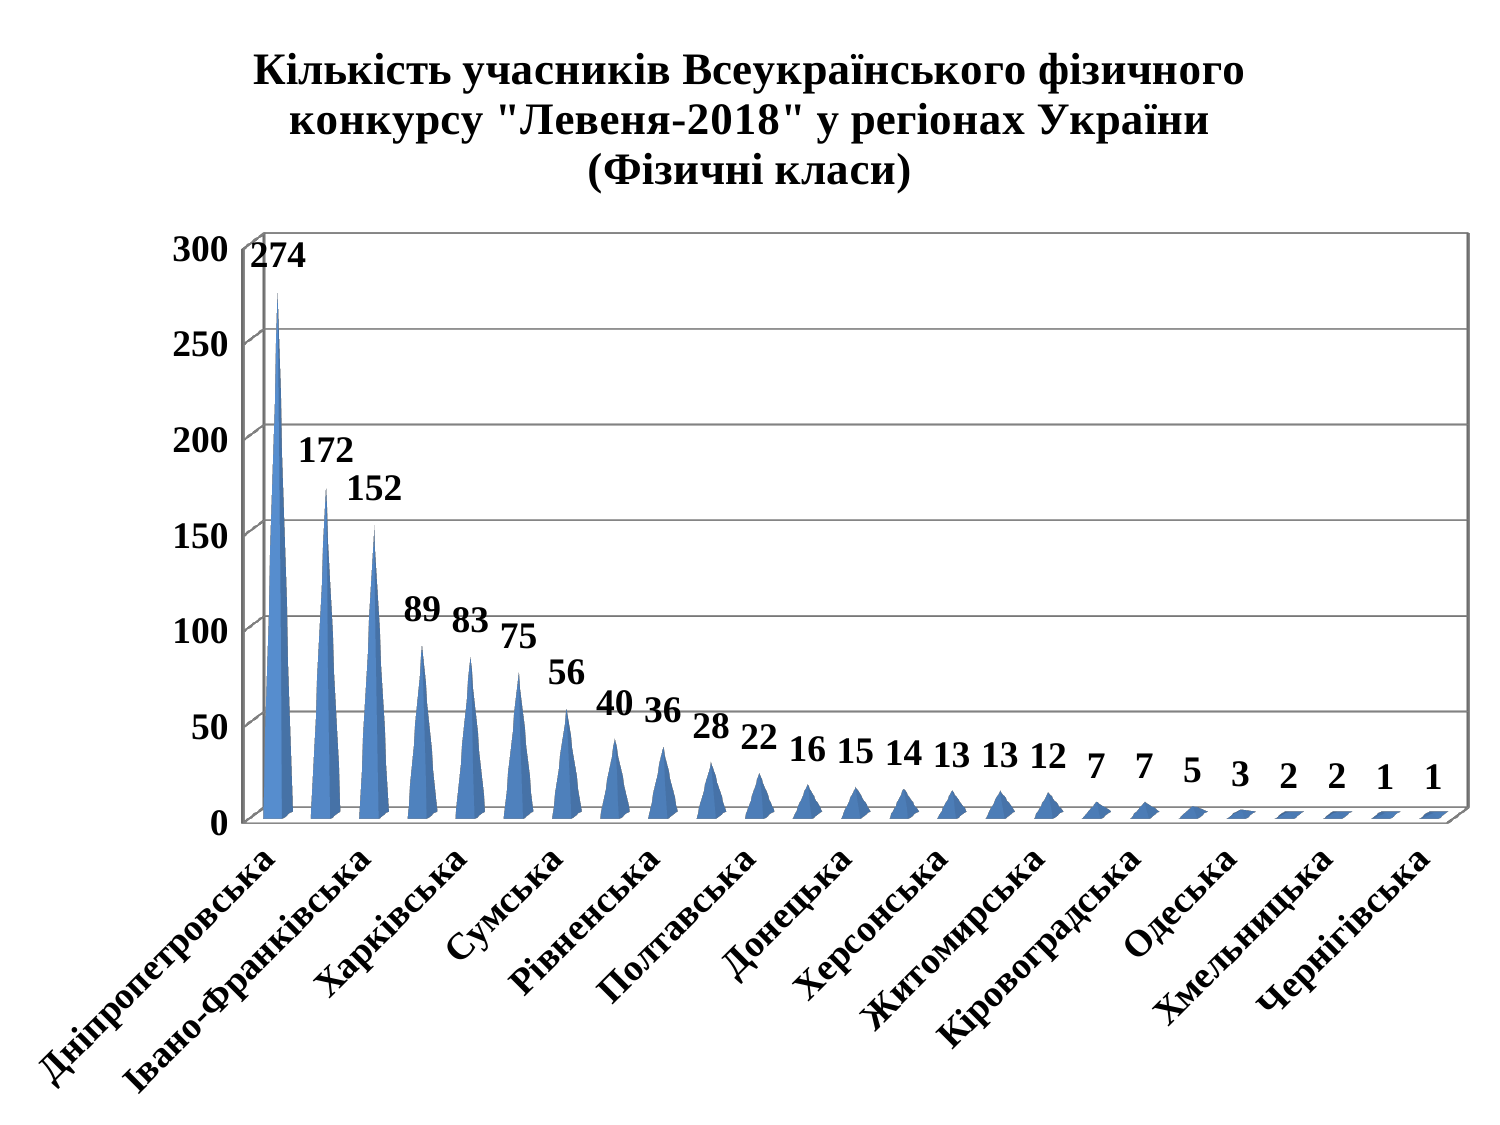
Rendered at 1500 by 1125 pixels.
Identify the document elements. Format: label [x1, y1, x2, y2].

chart [0, 0, 1500, 1125]
